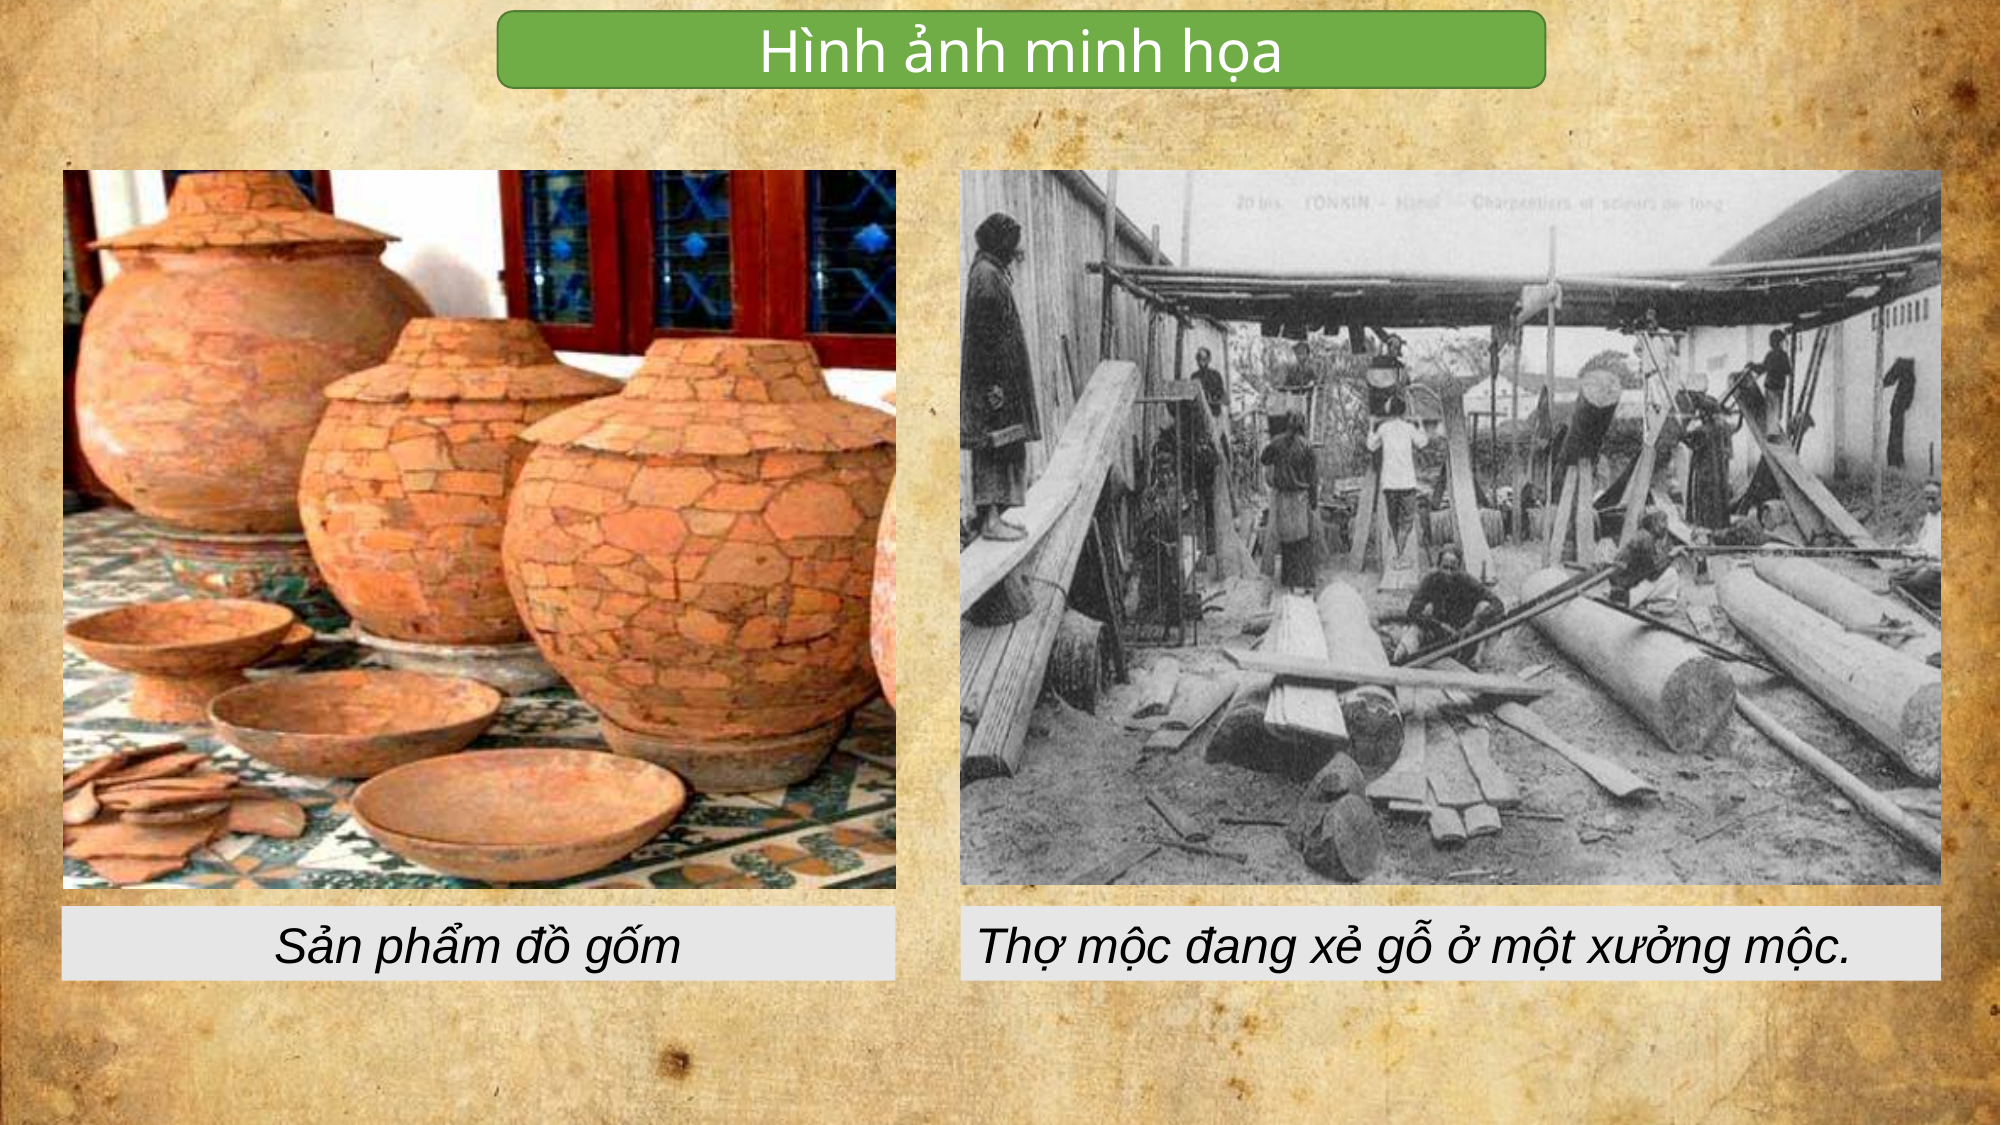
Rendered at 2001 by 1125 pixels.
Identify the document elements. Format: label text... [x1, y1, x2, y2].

text_box Thợ mộc đang xẻ gỗ ở một xưởng mộc. [960, 906, 1941, 981]
picture [0, 0, 2000, 1125]
text_box Sản phẩm đồ gốm [61, 906, 896, 981]
text_box Hình ảnh minh họa [496, 10, 1547, 89]
